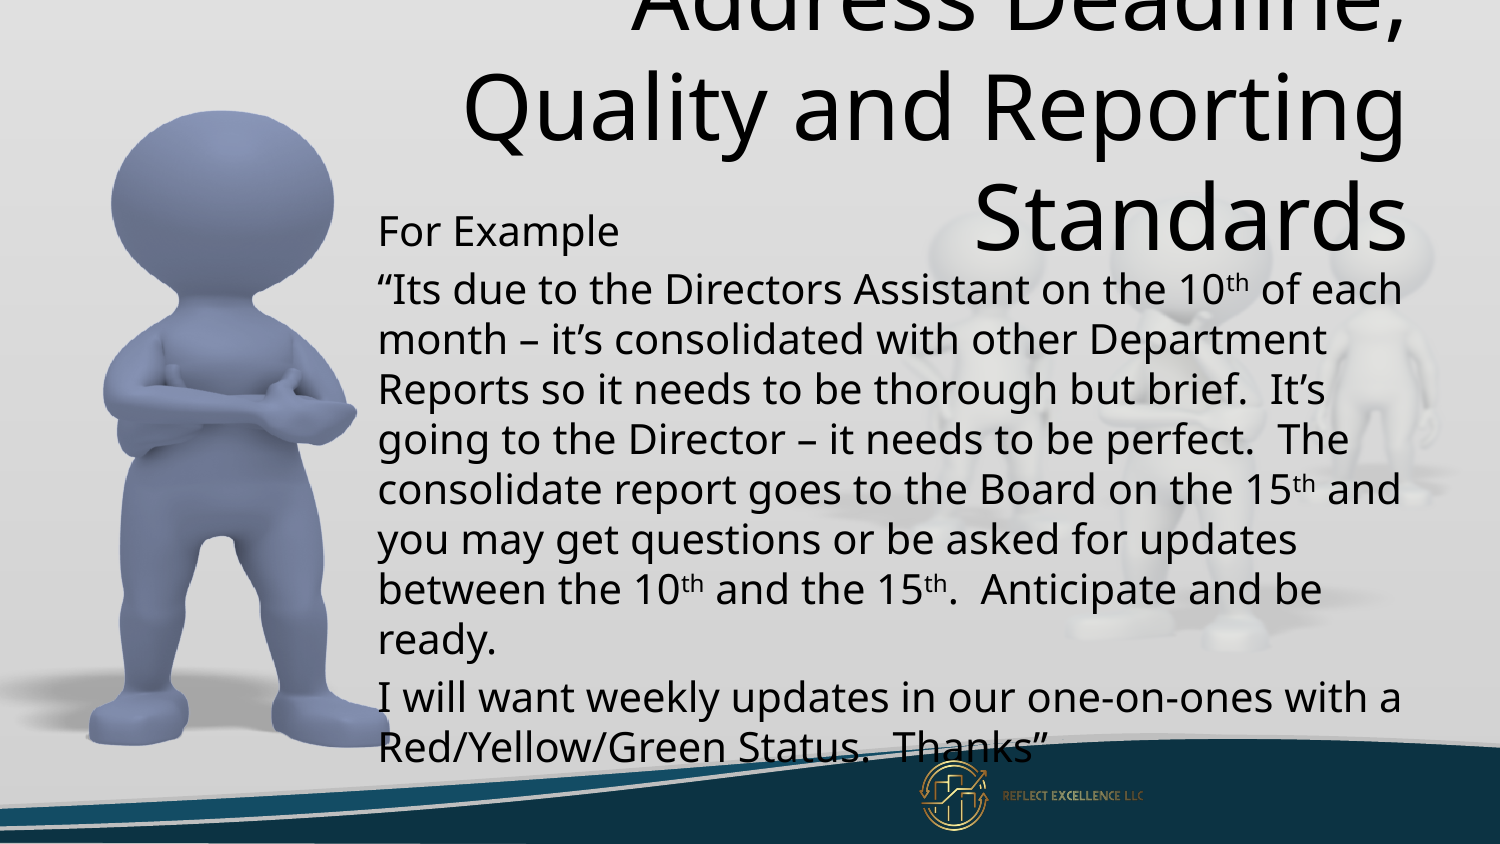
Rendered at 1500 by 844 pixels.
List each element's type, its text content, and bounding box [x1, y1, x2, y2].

title Address Deadline, Quality and Reporting Standards [300, 33, 1425, 175]
list For Example “Its due to the Directors Assistant on the 10th of each month – it’s consolidated with other Department Reports so it needs to be thorough but brief. It’s going to the Director – it needs to be perfect. The consolidate report goes to the Board on the 15th and you may get questions or be asked for updates between the 10th and the 15th. Anticipate and be ready. I will want weekly updates in our one-on-ones with a Red/Yellow/Green Status. Thanks” [362, 196, 1425, 754]
picture [912, 753, 1151, 838]
